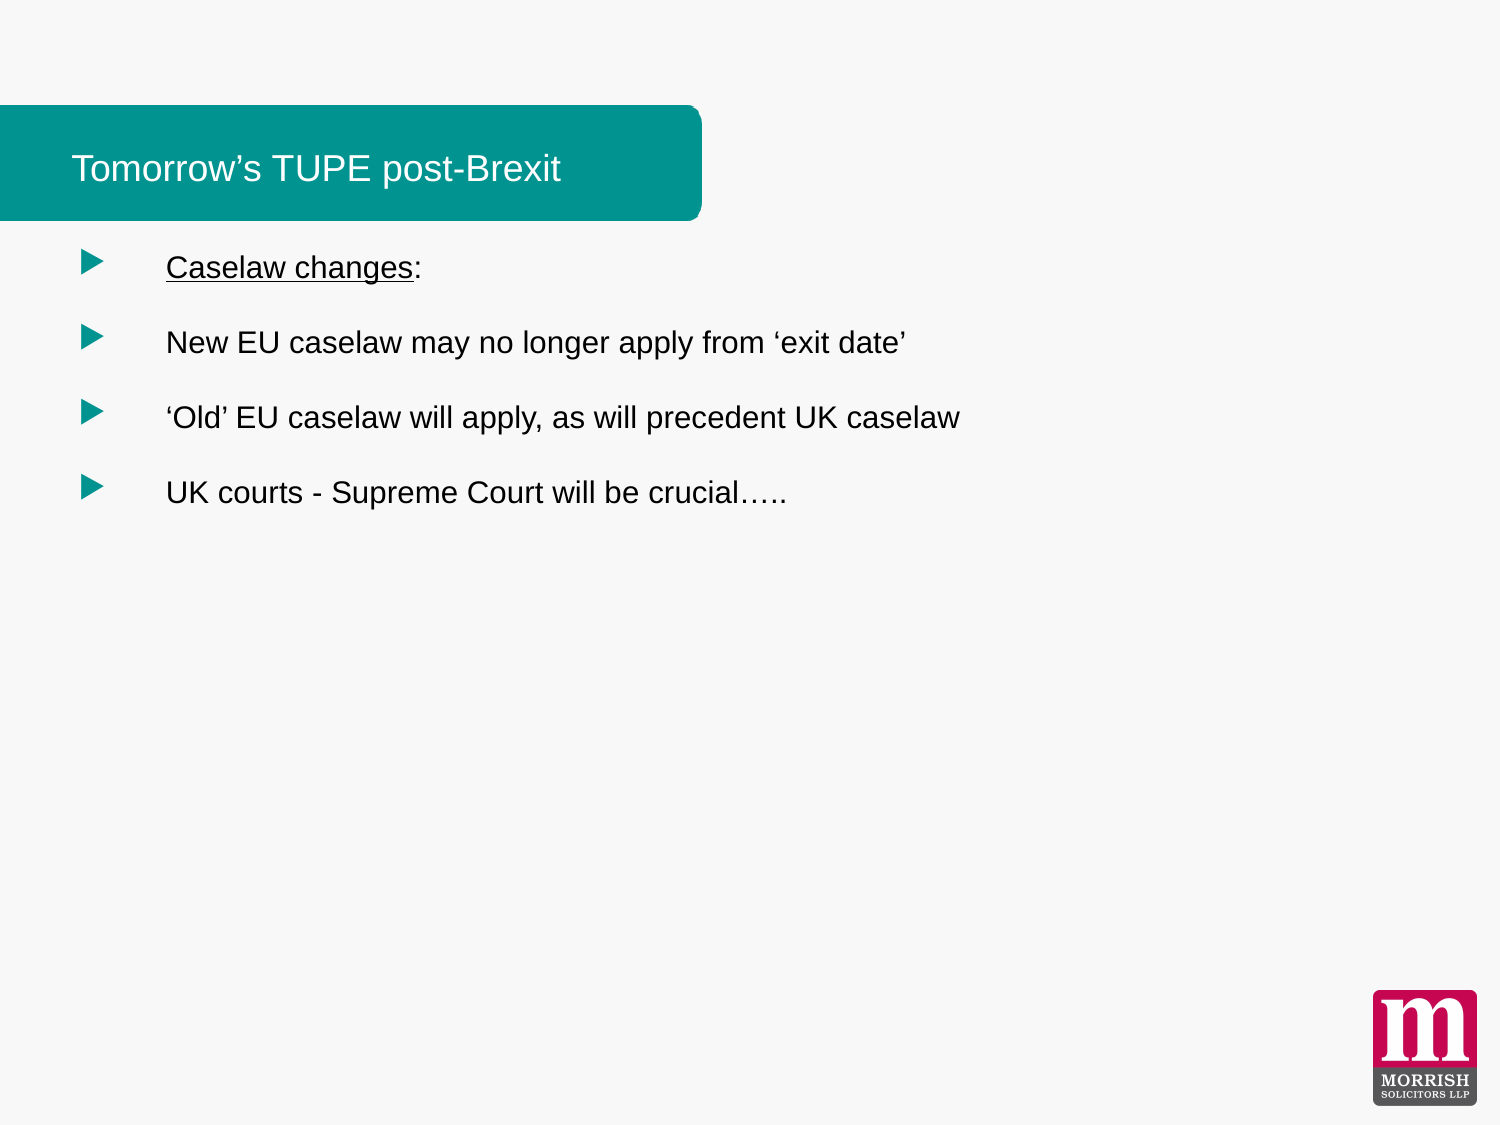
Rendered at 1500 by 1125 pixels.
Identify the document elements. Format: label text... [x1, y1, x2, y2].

picture [0, 101, 705, 228]
picture [1373, 990, 1477, 1106]
text_box Caselaw changes: New EU caselaw may no longer apply from ‘exit date’ ‘Old’ EU caselaw will apply, as will precedent UK caselaw UK courts - Supreme Court will be crucial….. [0, 202, 1325, 630]
